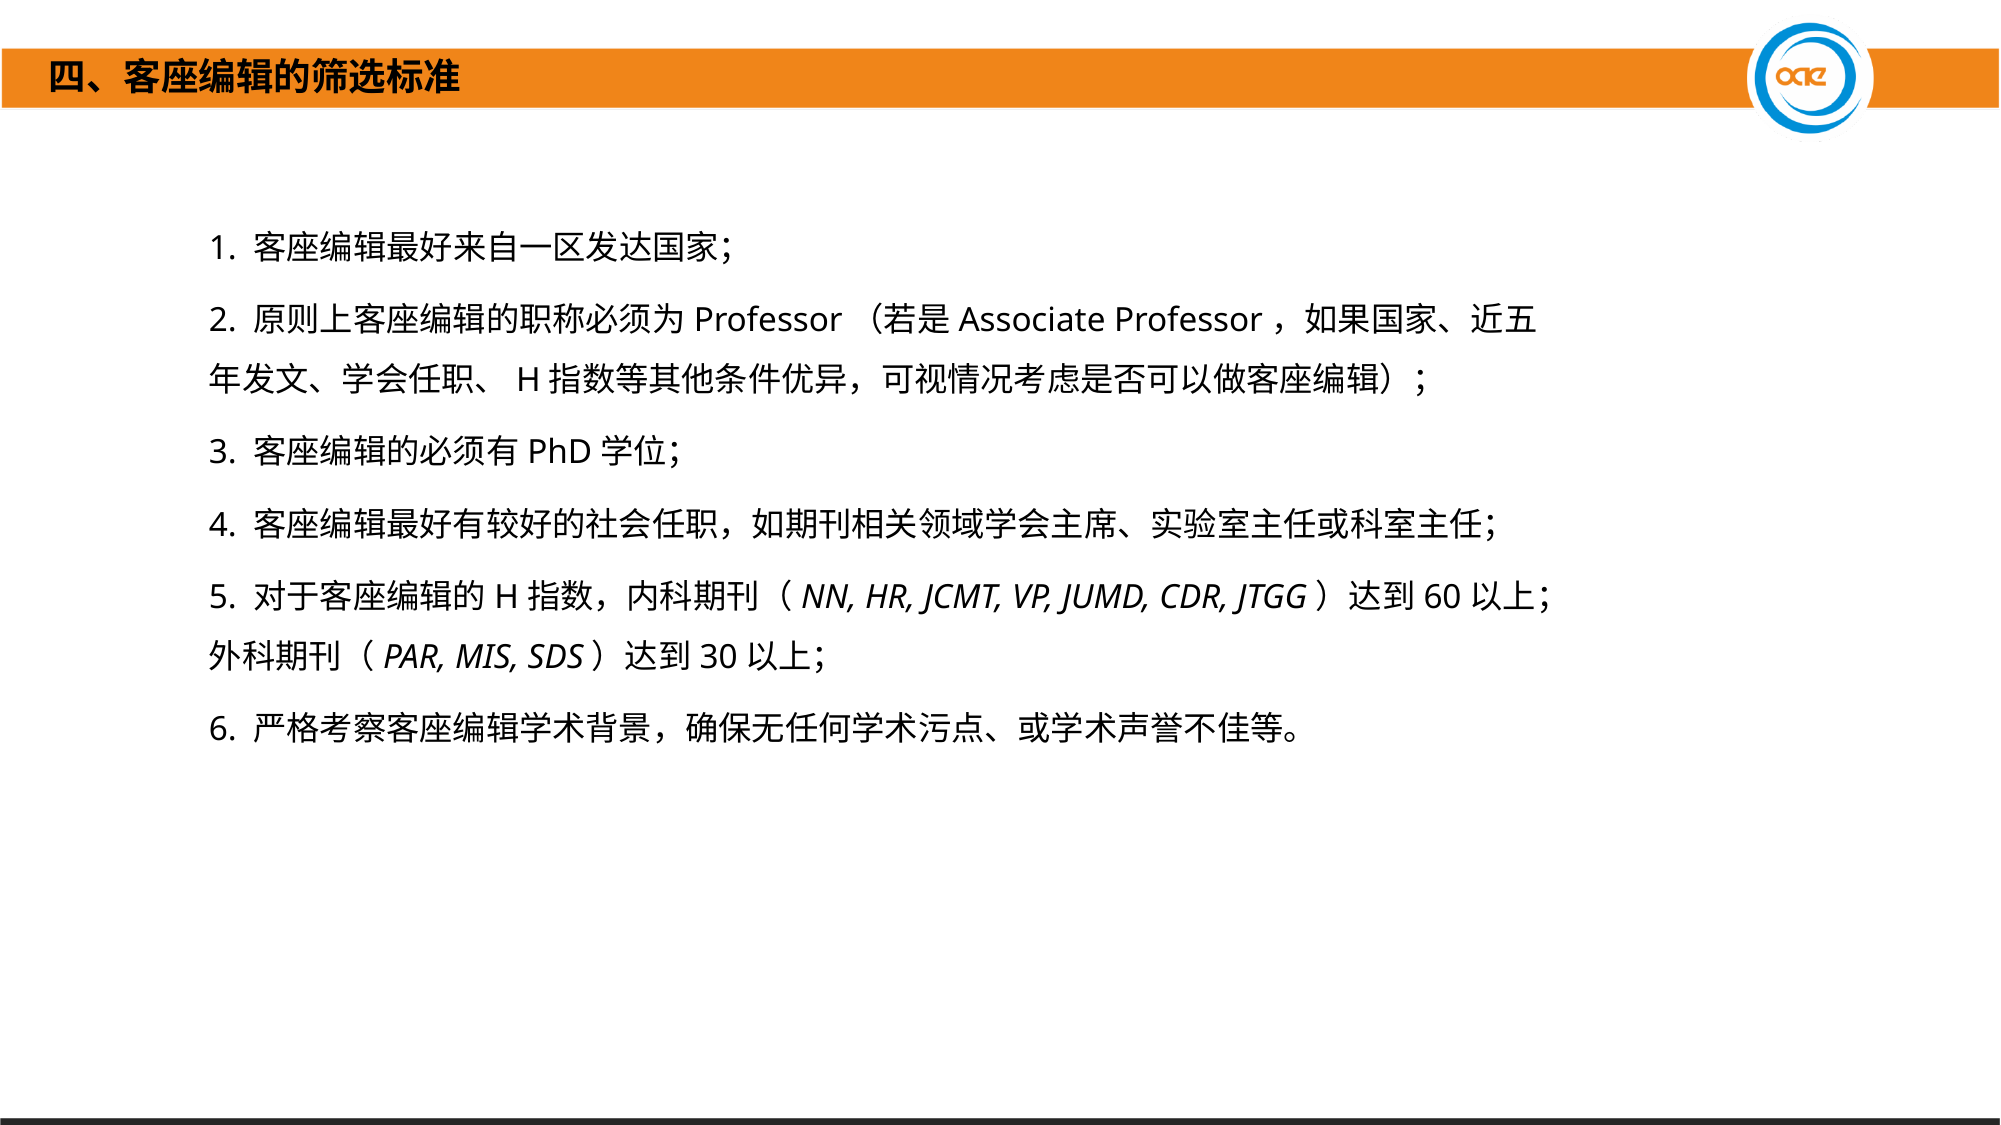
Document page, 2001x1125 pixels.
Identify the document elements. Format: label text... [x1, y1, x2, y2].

text_box 四、客座编辑的筛选标准 [0, 45, 476, 105]
picture [0, 1118, 2000, 1125]
picture [0, 14, 2000, 142]
text_box 1. 客座编辑最好来自一区发达国家； 2. 原则上客座编辑的职称必须为Professor（若是Associate Professor，如果国家、近五年发文、学会任职、H指数等其他条件优异，可视情况考虑是否可以做客座编辑）； 3. 客座编辑的必须有PhD学位； 4. 客座编辑最好有较好的社会任职，如期刊相关领域学会主席、实验室主任或科室主任； 5. 对于客座编辑的H指数，内科期刊（NN, HR, JCMT, VP, JUMD, CDR, JTGG）达到60以上；外科期刊（PAR, MIS, SDS）达到30以上； 6. 严格考察客座编辑学术背景，确保无任何学术污点、或学术声誉不佳等。 [194, 198, 1570, 755]
